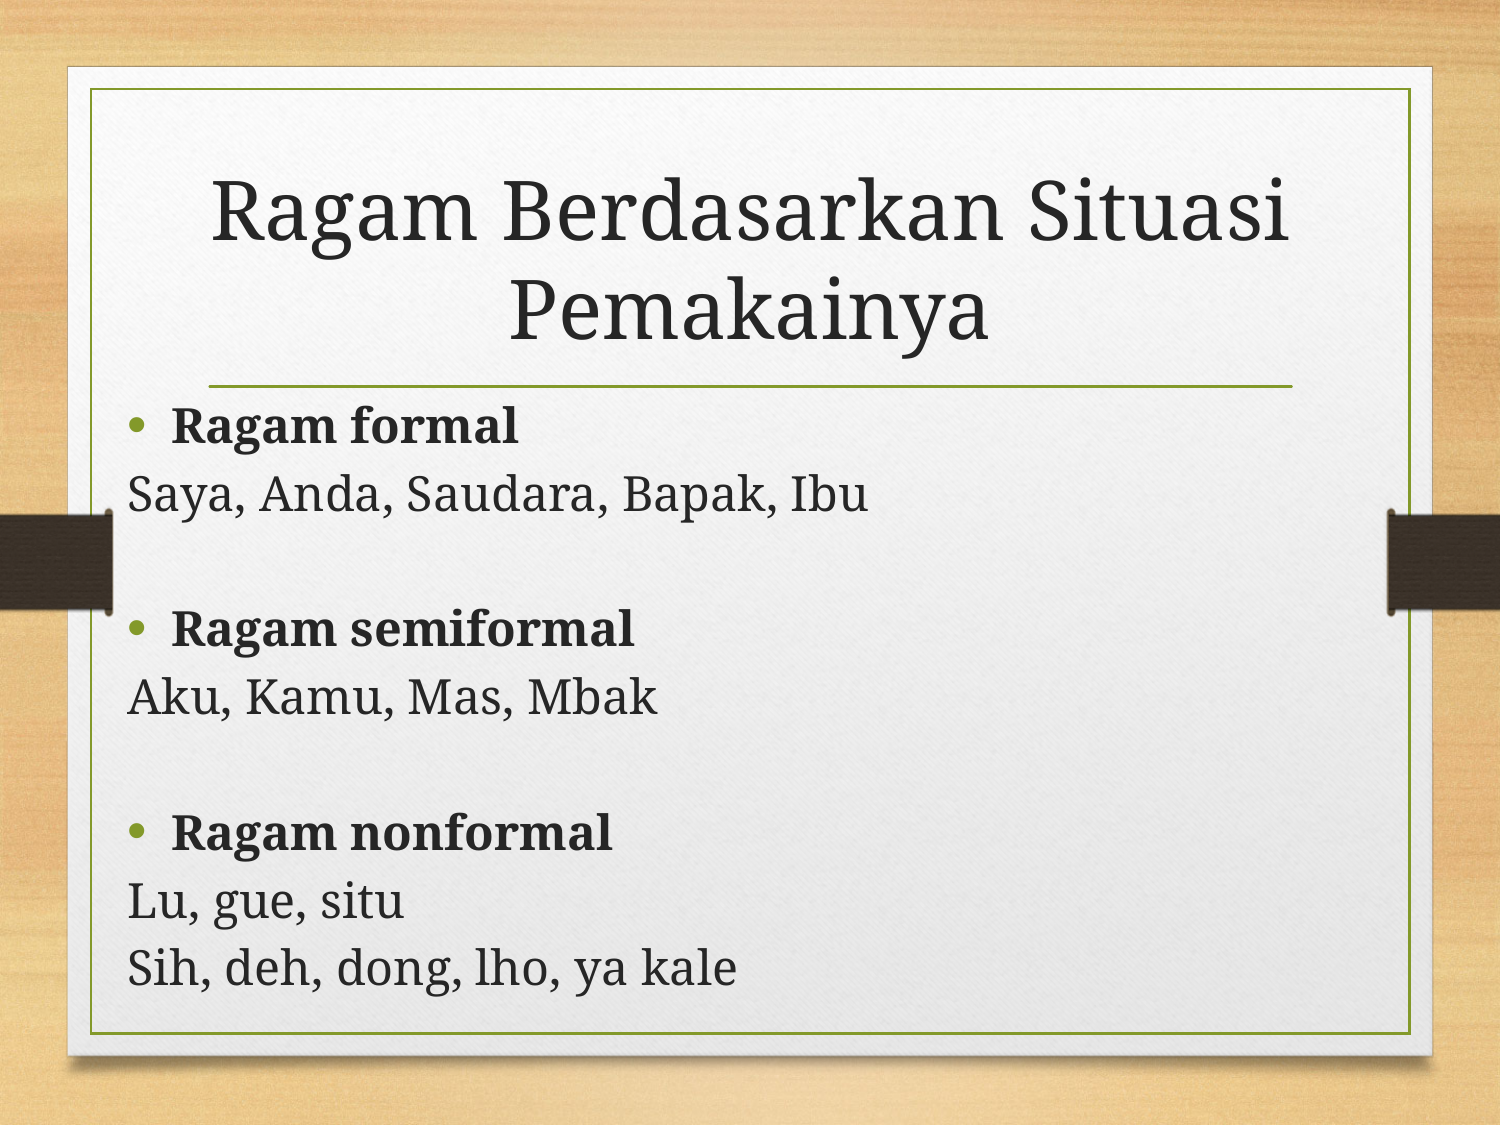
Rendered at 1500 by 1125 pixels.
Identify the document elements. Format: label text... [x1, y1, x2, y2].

list Ragam formal Saya, Anda, Saudara, Bapak, Ibu Ragam semiformal Aku, Kamu, Mas, Mbak Ragam nonformal Lu, gue, situ Sih, deh, dong, lho, ya kale [112, 387, 1359, 1005]
picture [0, 0, 1500, 1125]
title Ragam Berdasarkan Situasi Pemakainya [192, 150, 1309, 364]
